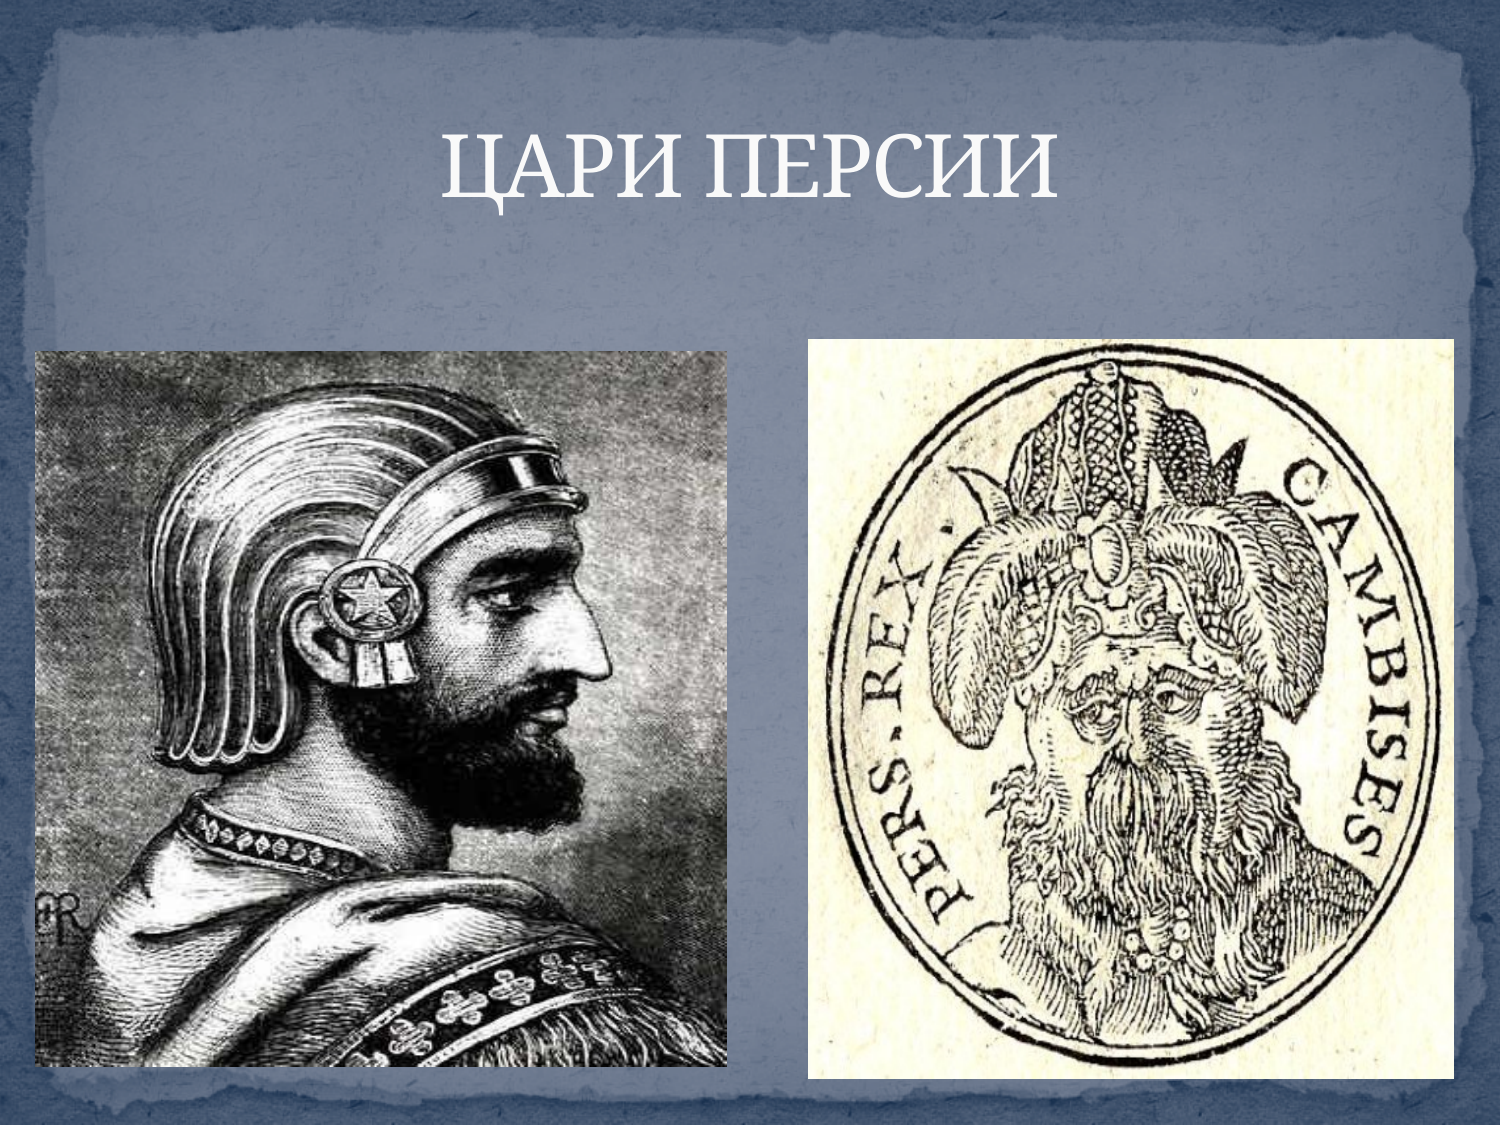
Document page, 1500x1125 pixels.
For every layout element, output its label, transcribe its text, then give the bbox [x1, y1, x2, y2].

title ЦАРИ ПЕРСИИ [74, 24, 1425, 223]
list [811, 342, 1453, 1077]
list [38, 354, 726, 1066]
